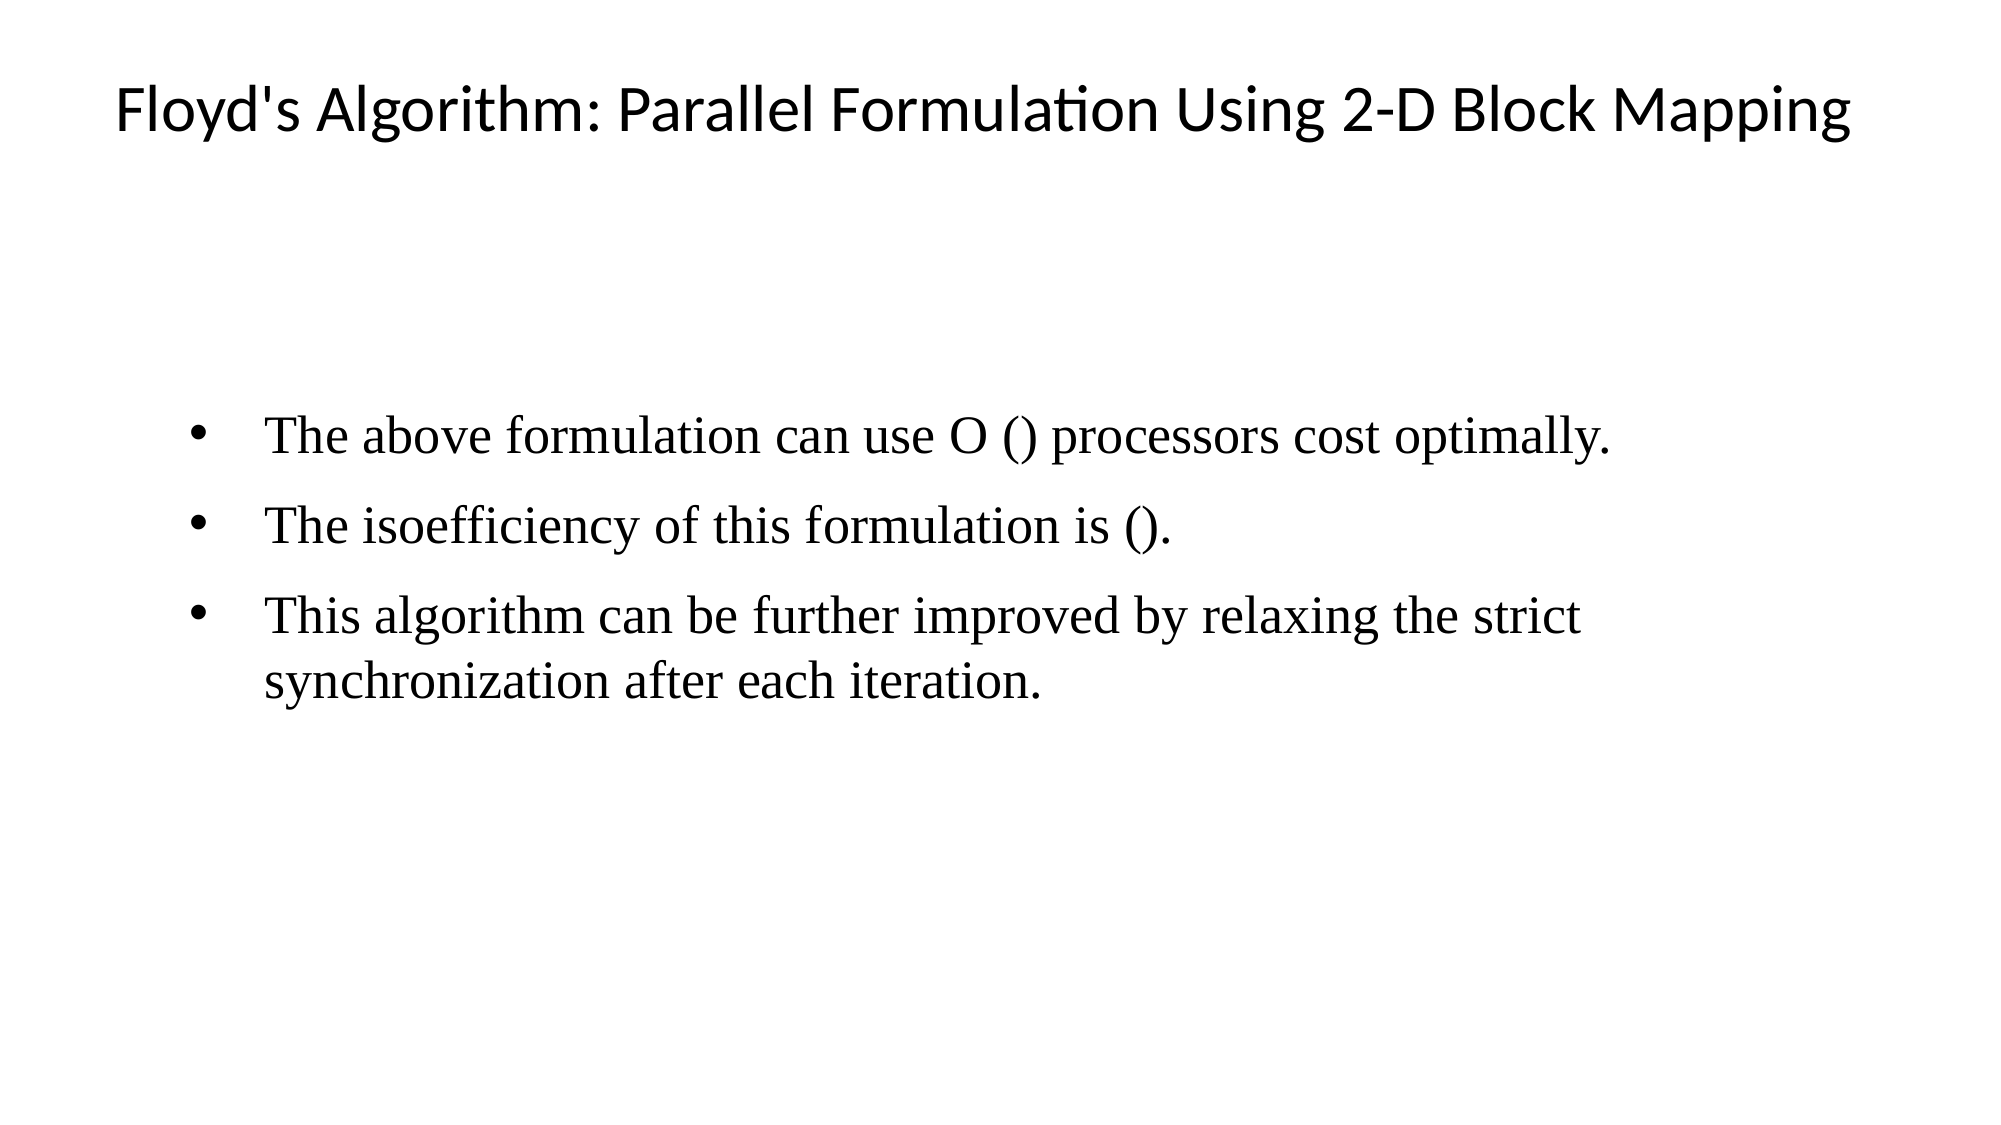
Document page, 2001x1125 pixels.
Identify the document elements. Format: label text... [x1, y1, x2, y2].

text_box Floyd's Algorithm: Parallel Formulation Using 2-D Block Mapping [100, 57, 1909, 153]
